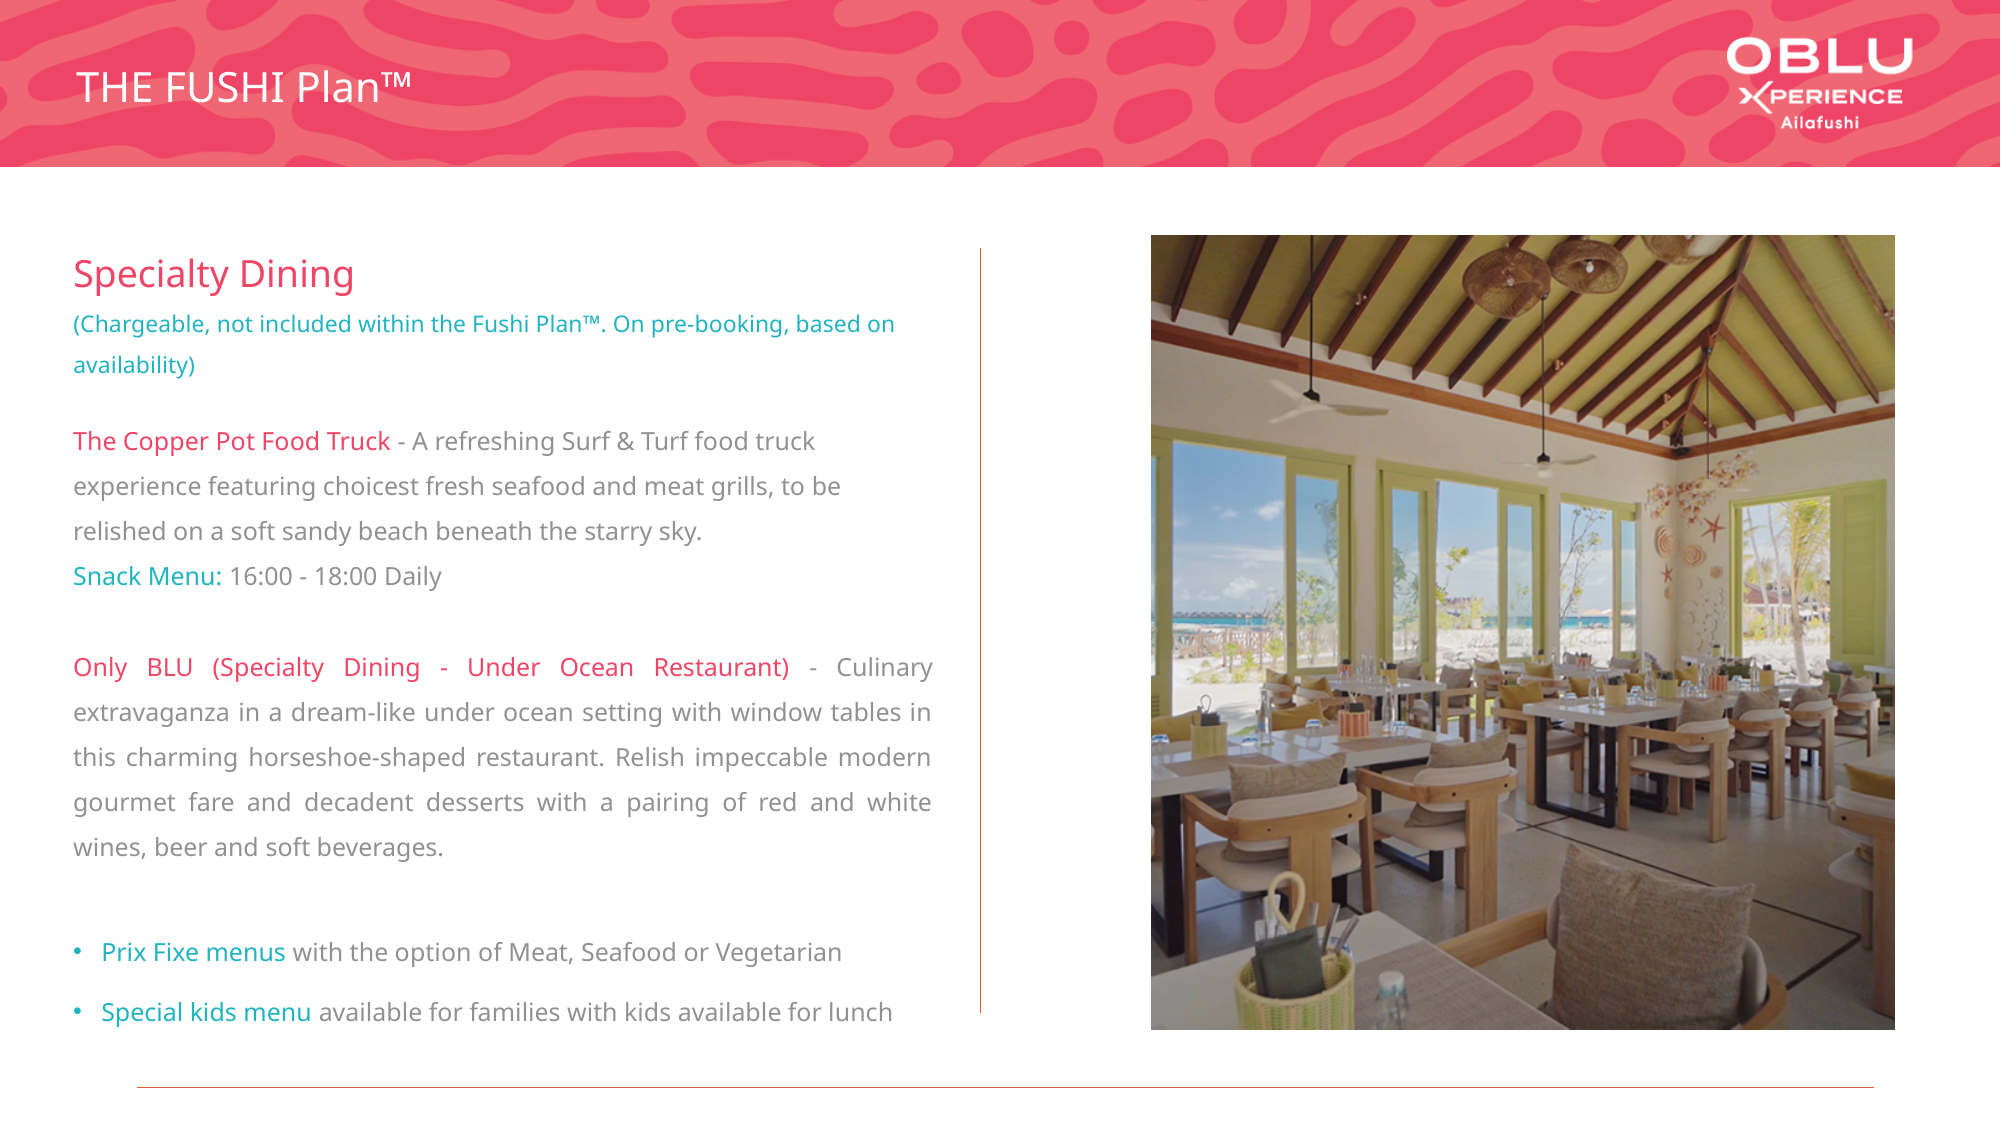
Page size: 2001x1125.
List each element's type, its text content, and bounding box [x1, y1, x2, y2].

picture [0, 0, 2000, 167]
text_box The Copper Pot Food Truck - A refreshing Surf & Turf food truck experience featuring choicest fresh seafood and meat grills, to be relished on a soft sandy beach beneath the starry sky. Snack Menu: 16:00 - 18:00 Daily [58, 403, 925, 598]
text_box Specialty Dining (Chargeable, not included within the Fushi Plan™. On pre-booking, based on availability) [58, 219, 925, 387]
picture [1151, 235, 1895, 1030]
text_box Only BLU (Specialty Dining - Under Ocean Restaurant) - Culinary extravaganza in a dream-like under ocean setting with window tables in this charming horseshoe-shaped restaurant. Relish impeccable modern gourmet fare and decadent desserts with a pairing of red and white wines, beer and soft beverages. Prix Fixe menus with the option of Meat, Seafood or Vegetarian Special kids menu available for families with kids available for lunch [58, 629, 949, 1034]
